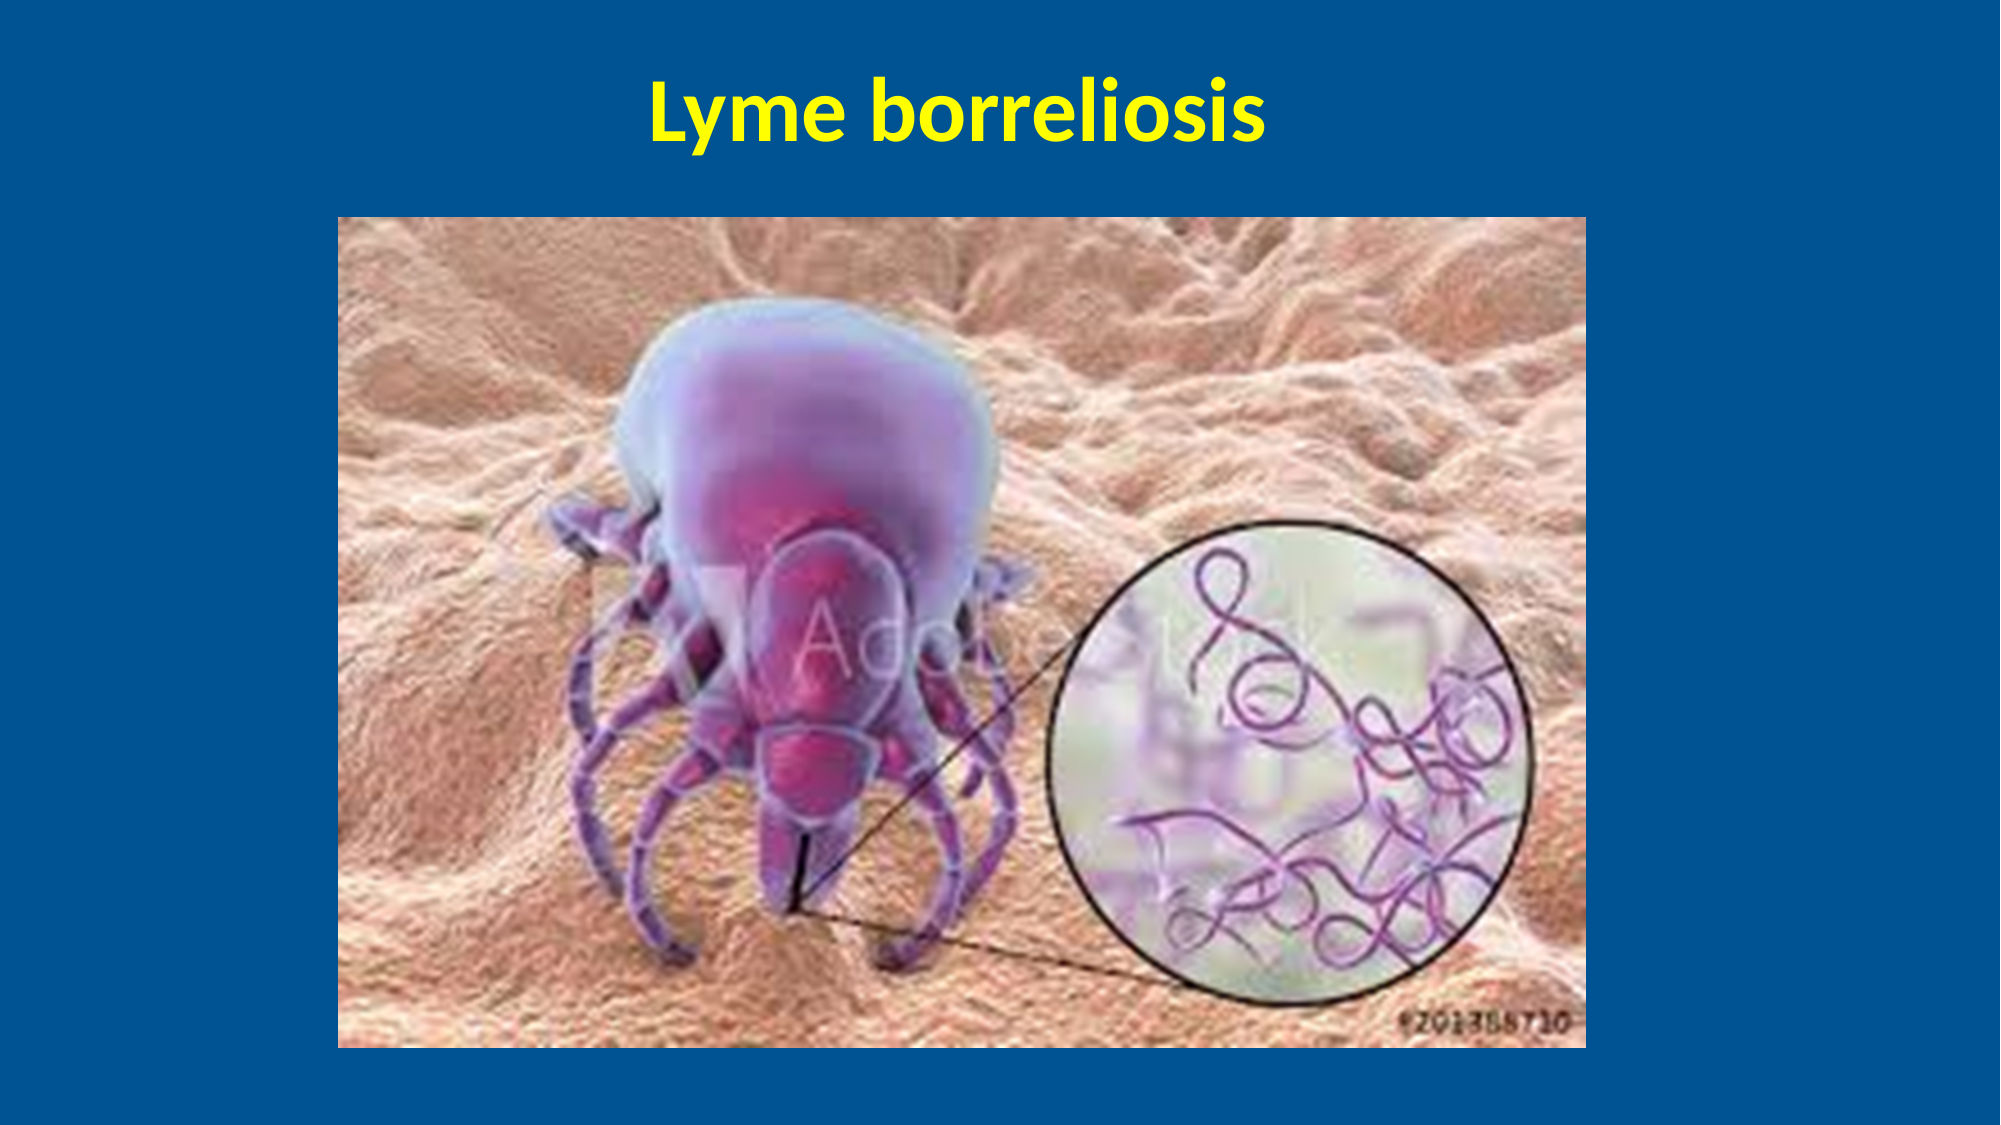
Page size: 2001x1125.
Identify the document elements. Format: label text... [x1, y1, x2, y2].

picture [338, 216, 1586, 1048]
text_box Lyme borreliosis [346, 42, 1570, 168]
